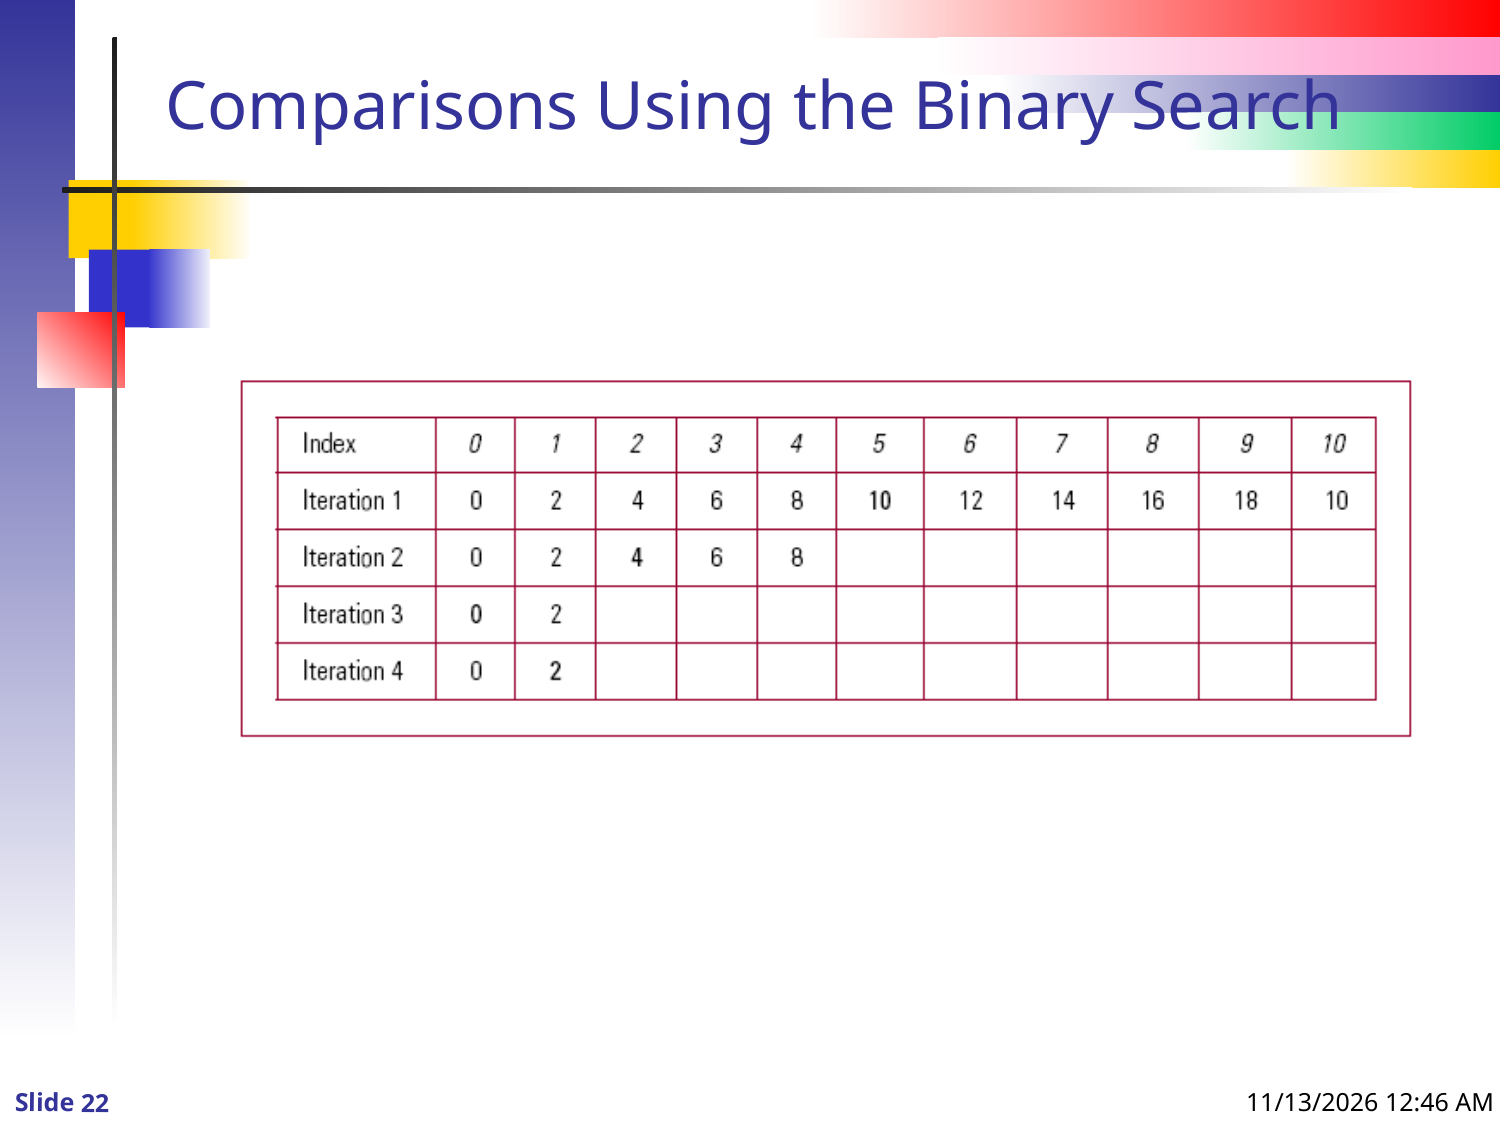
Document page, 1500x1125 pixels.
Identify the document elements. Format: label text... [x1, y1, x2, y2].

picture [212, 324, 1463, 764]
title Comparisons Using the Binary Search [149, 37, 1429, 151]
text_box 1/7/2016 12:30 PM [1231, 1079, 1500, 1125]
